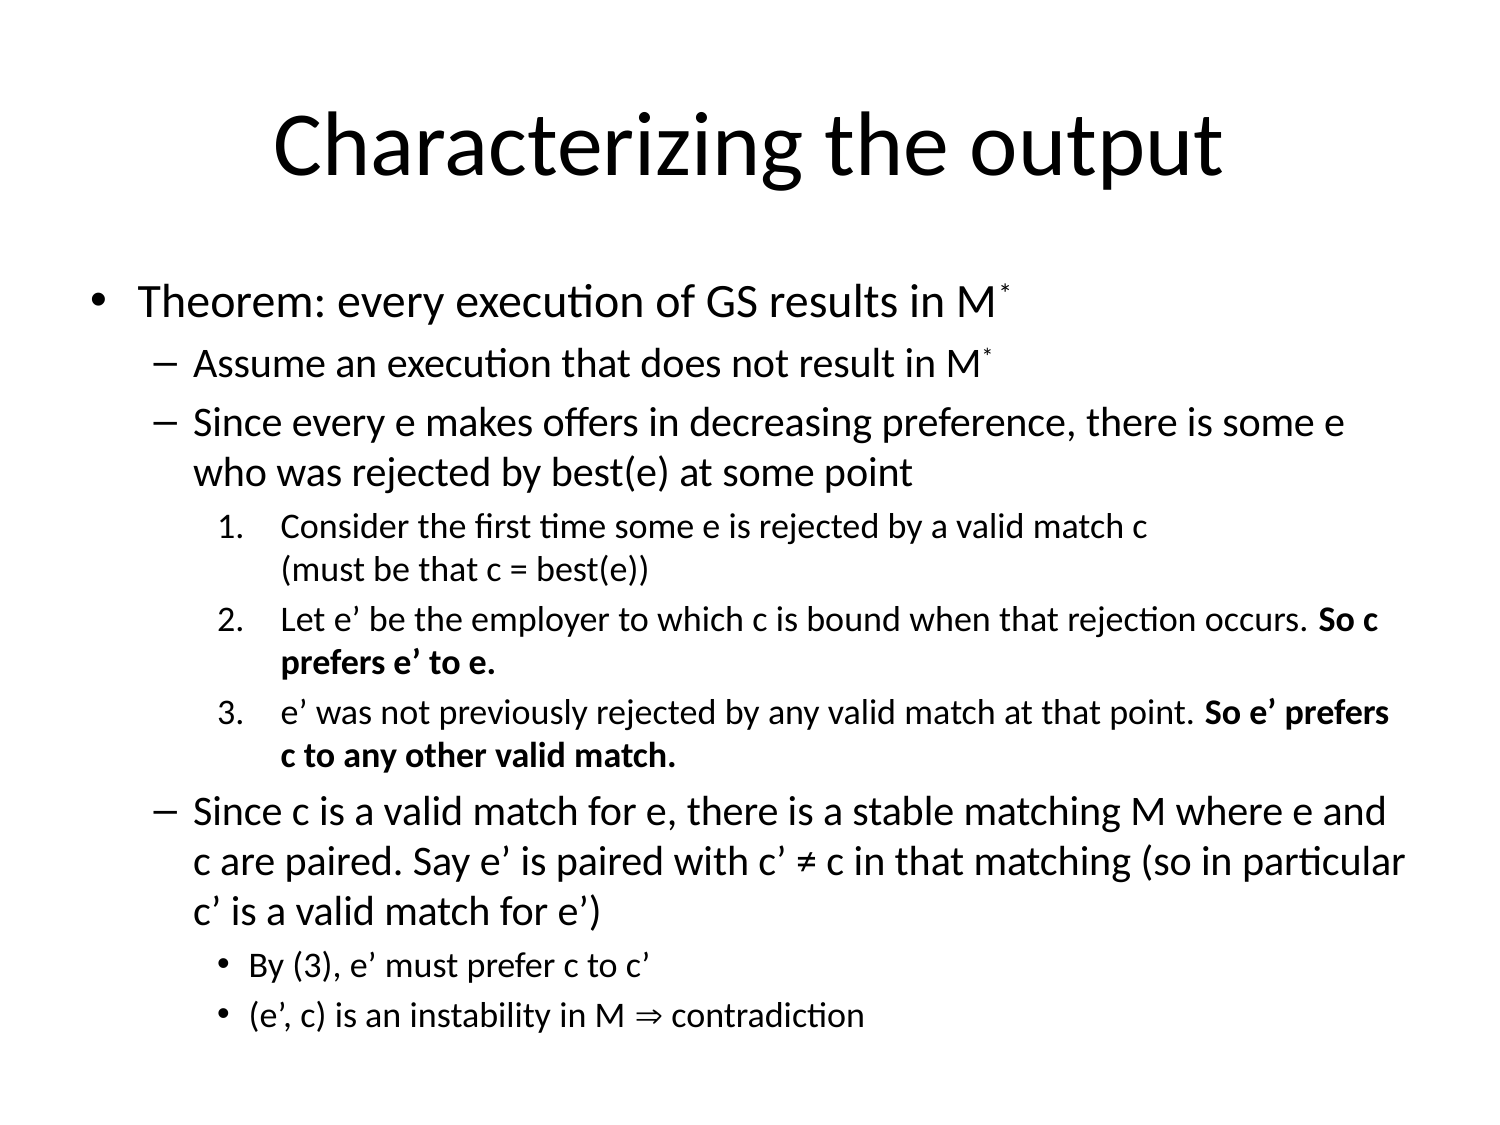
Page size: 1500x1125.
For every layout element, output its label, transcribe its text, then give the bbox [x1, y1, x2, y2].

title Characterizing the output [75, 45, 1425, 233]
list Theorem: every execution of GS results in M* Assume an execution that does not result in M* Since every e makes offers in decreasing preference, there is some e who was rejected by best(e) at some point Consider the first time some e is rejected by a valid match c (must be that c = best(e)) Let e’ be the employer to which c is bound when that rejection occurs. So c prefers e’ to e. e’ was not previously rejected by any valid match at that point. So e’ prefers c to any other valid match. Since c is a valid match for e, there is a stable matching M where e and c are paired. Say e’ is paired with c’ ≠ c in that matching (so in particular c’ is a valid match for e’) By (3), e’ must prefer c to c’ (e’, c) is an instability in M  contradiction [75, 262, 1425, 1050]
